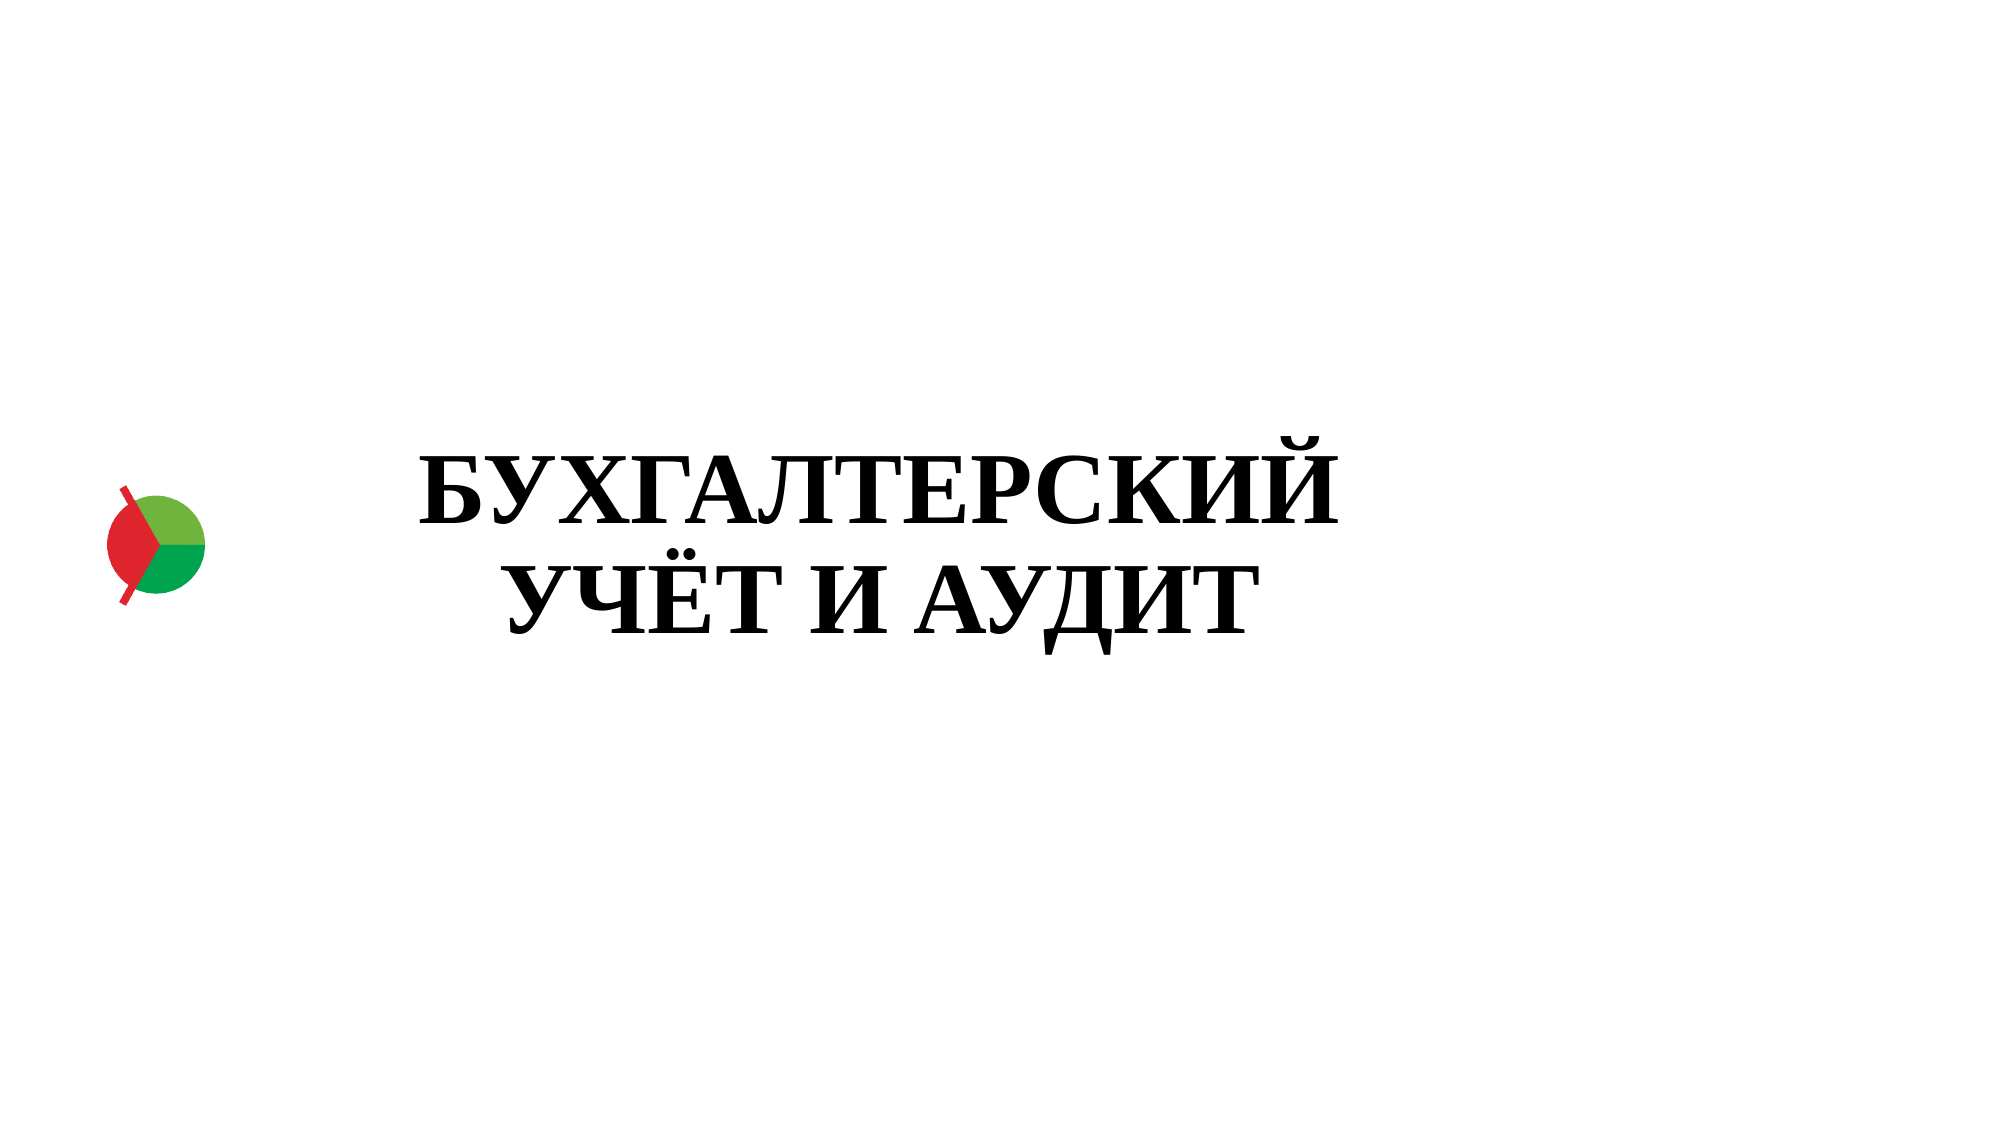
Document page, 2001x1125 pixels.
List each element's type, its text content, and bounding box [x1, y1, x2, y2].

picture [107, 485, 205, 606]
title БУХГАЛТЕРСКИЙ УЧЁТ И АУДИТ [256, 123, 1503, 968]
